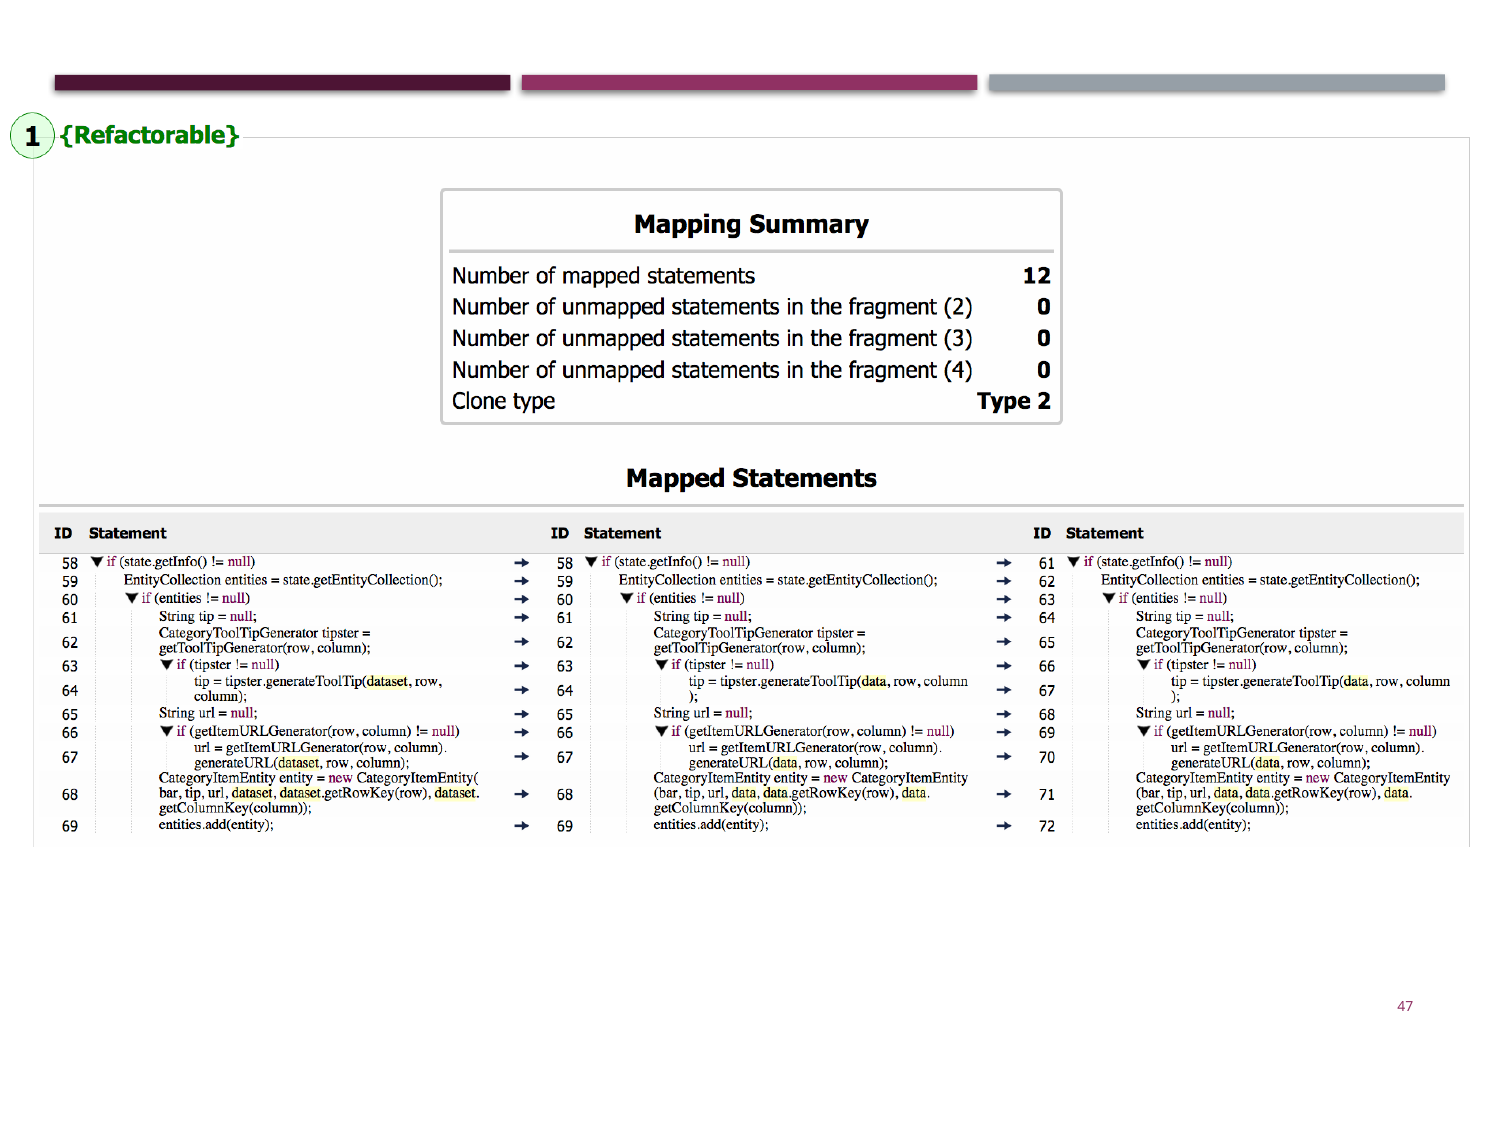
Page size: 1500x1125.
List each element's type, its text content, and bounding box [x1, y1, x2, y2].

slide_number 47 [1298, 977, 1429, 1037]
picture [0, 105, 1495, 847]
